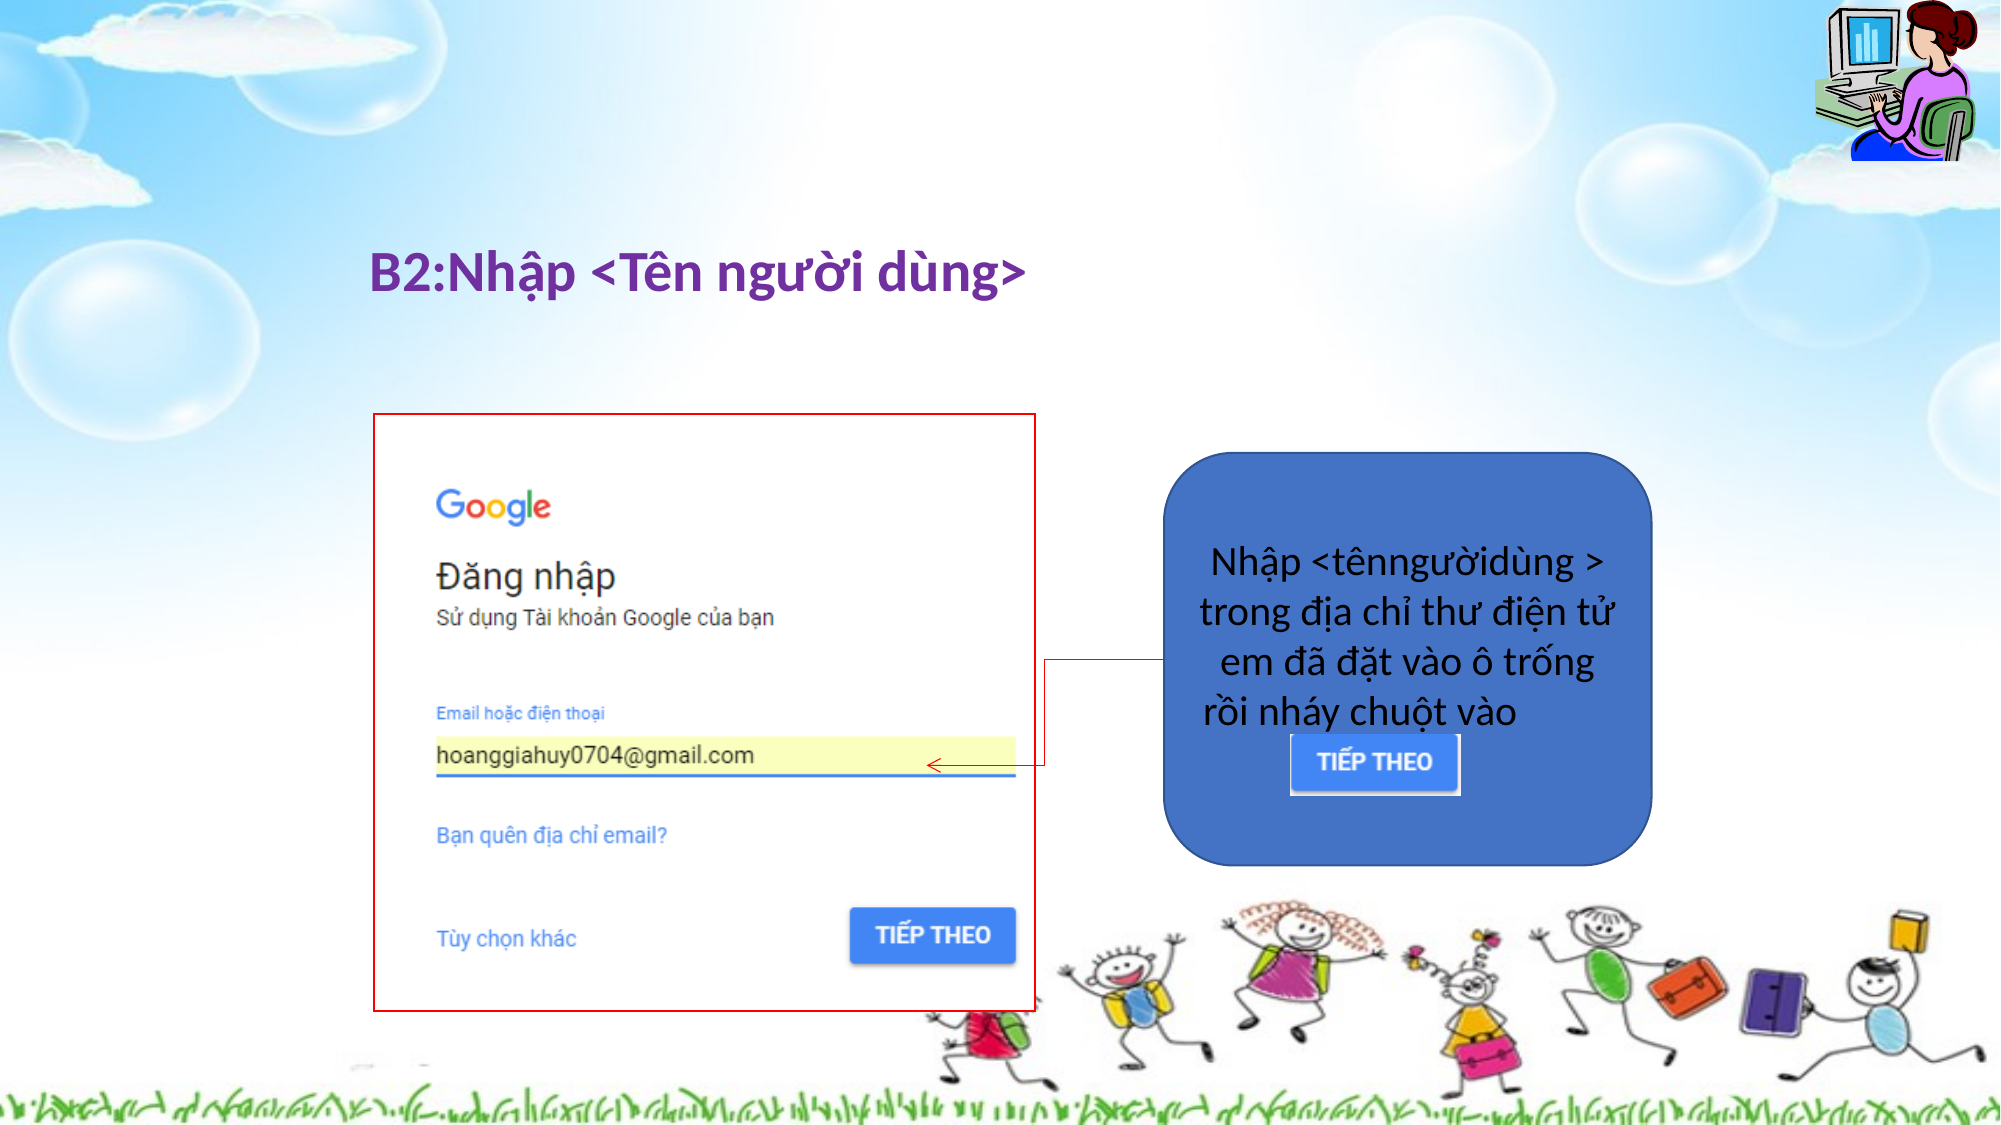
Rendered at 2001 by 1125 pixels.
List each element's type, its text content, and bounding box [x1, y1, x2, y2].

text_box B2:Nhập <Tên người dùng> [354, 225, 1793, 311]
text_box Nhập <tênngườidùng > trong địa chỉ thư điện tử em đã đặt vào ô trống rồi nháy chuột vào . [1163, 451, 1653, 867]
picture [0, 0, 2001, 1125]
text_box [926, 659, 1165, 766]
